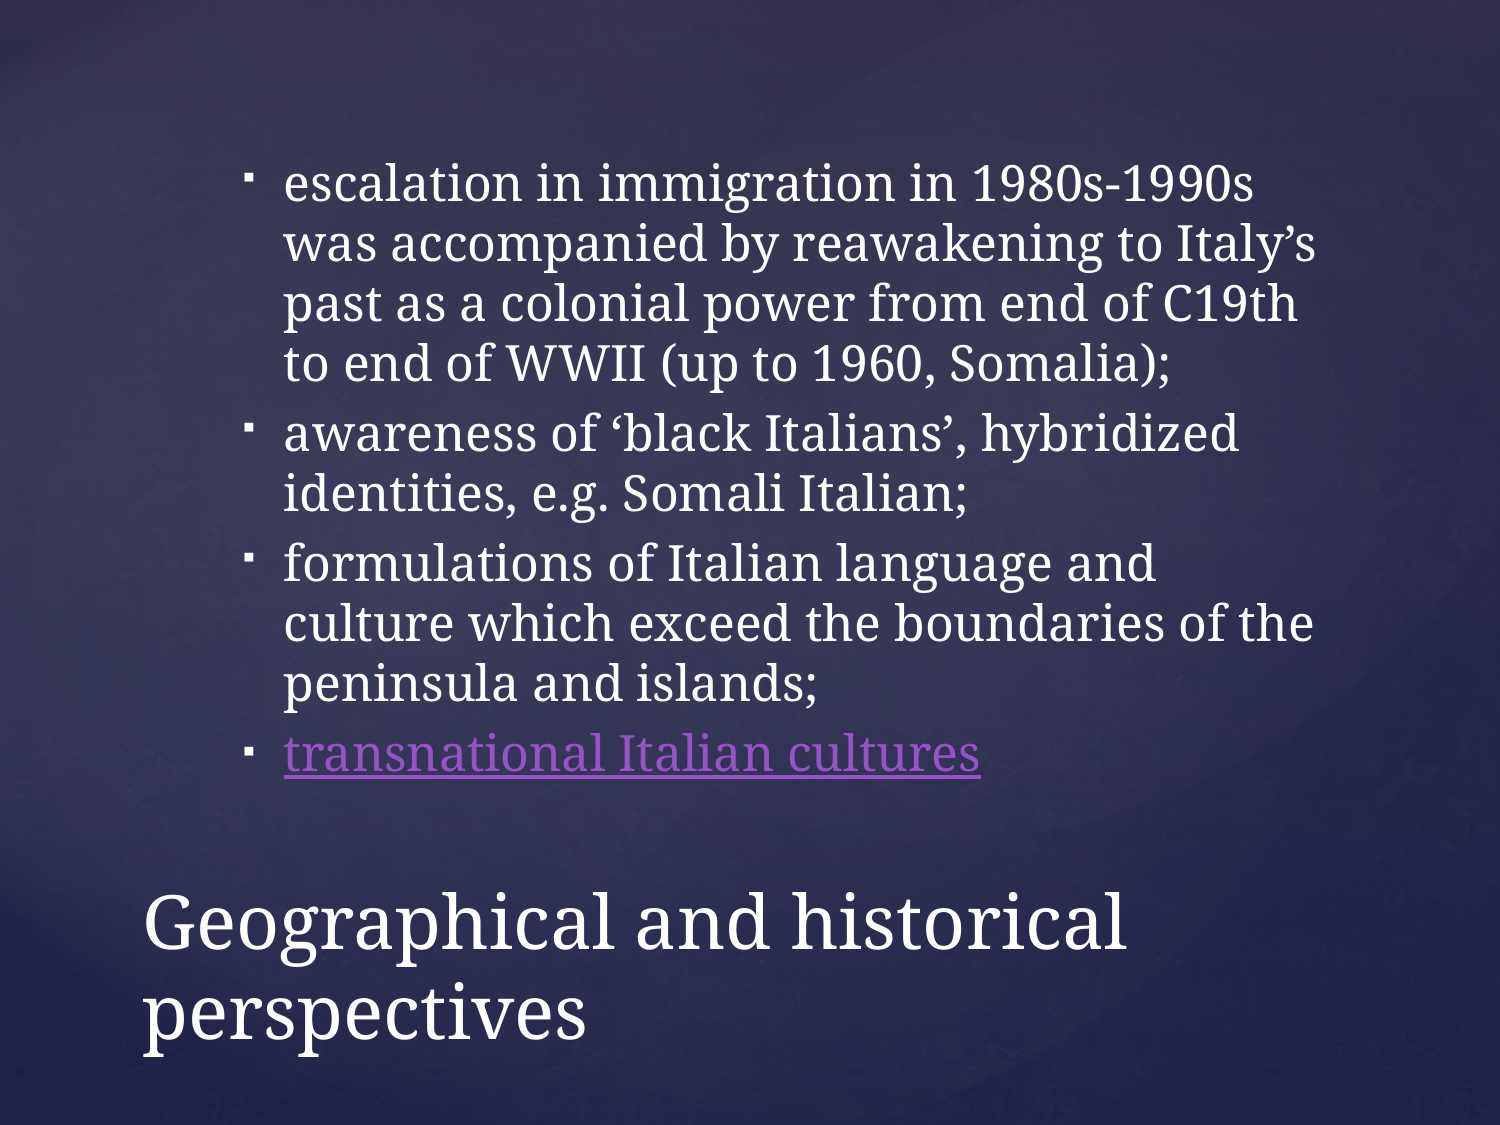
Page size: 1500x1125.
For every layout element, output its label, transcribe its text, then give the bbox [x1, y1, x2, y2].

title Geographical and historical perspectives [127, 862, 1365, 1062]
list escalation in immigration in 1980s-1990s was accompanied by reawakening to Italy’s past as a colonial power from end of C19th to end of WWII (up to 1960, Somalia); awareness of ‘black Italians’, hybridized identities, e.g. Somali Italian; formulations of Italian language and culture which exceed the boundaries of the peninsula and islands; transnational Italian cultures [224, 112, 1350, 862]
